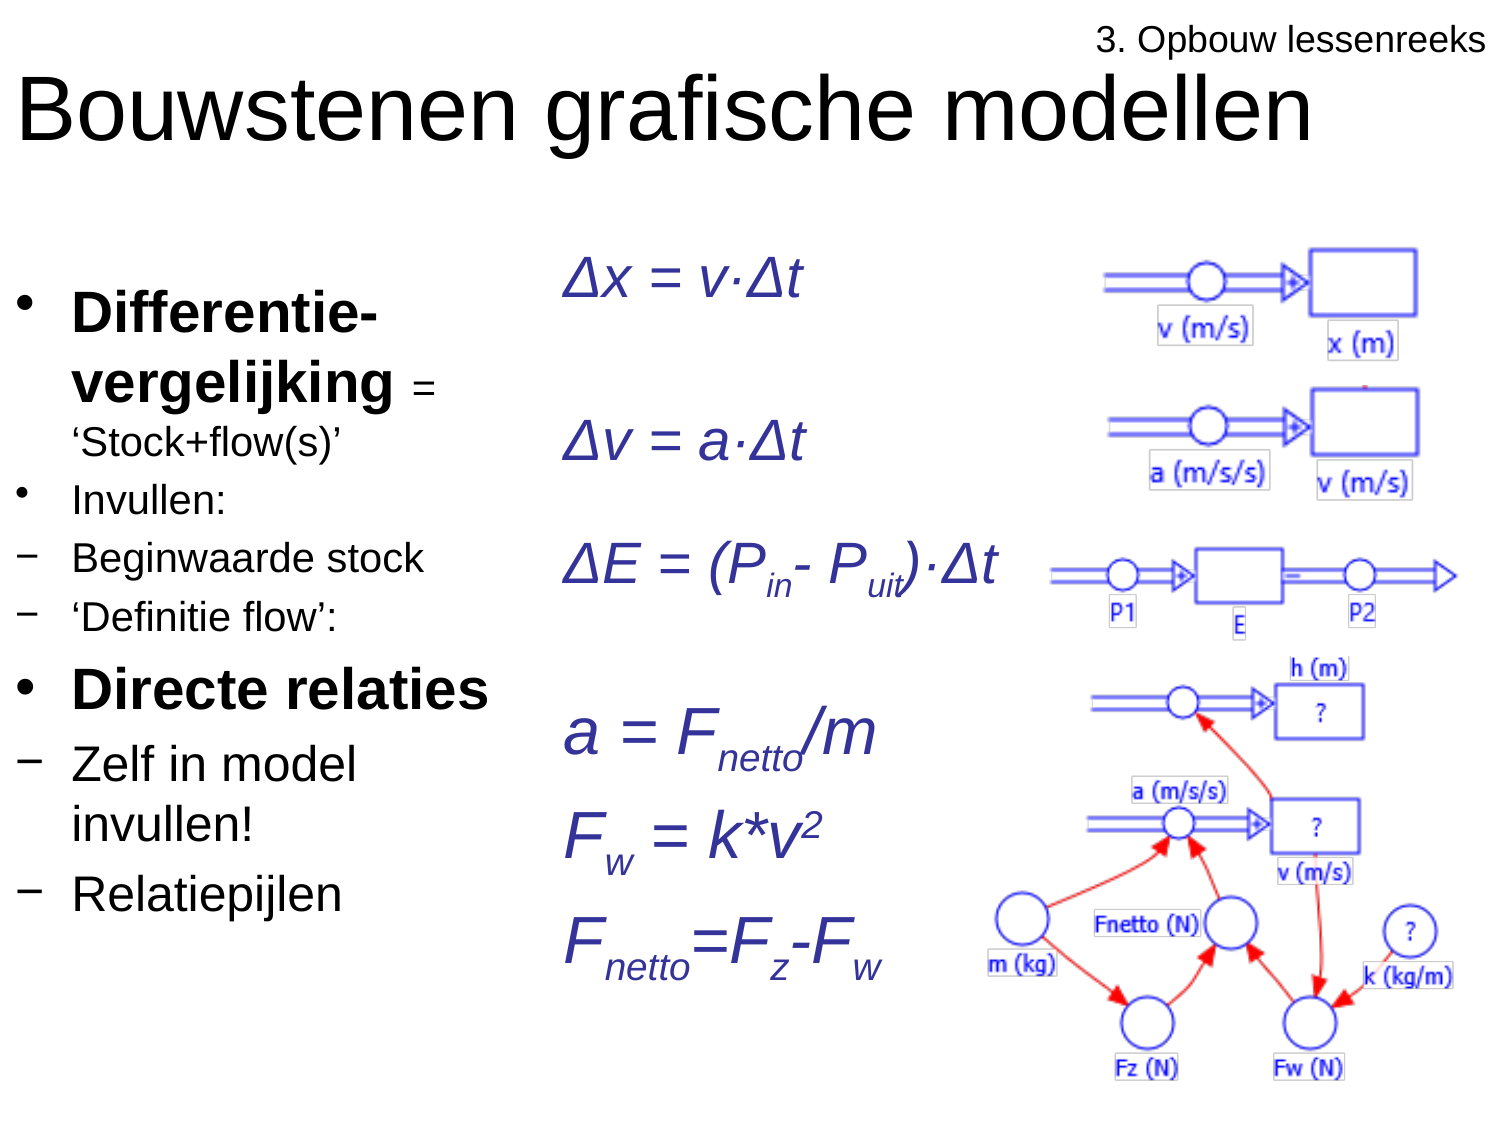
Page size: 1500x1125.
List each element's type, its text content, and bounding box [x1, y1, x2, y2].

list Differentie-vergelijking = ‘Stock+flow(s)’ Invullen: Beginwaarde stock ‘Definitie flow’: Directe relaties Zelf in model invullen! Relatiepijlen [0, 267, 549, 1010]
title Bouwstenen grafische modellen [0, 23, 1341, 185]
picture [1092, 385, 1471, 516]
picture [1091, 231, 1442, 367]
picture [974, 656, 1471, 1098]
text_box Δx = v·Δt Δv = a·Δt ΔE = (Pin- Puit)·Δt a = Fnetto/m Fw = k*v2 Fnetto=Fz-Fw [549, 231, 1046, 1010]
picture [1033, 538, 1471, 646]
text_box 3. Opbouw lessenreeks [1080, 7, 1500, 67]
